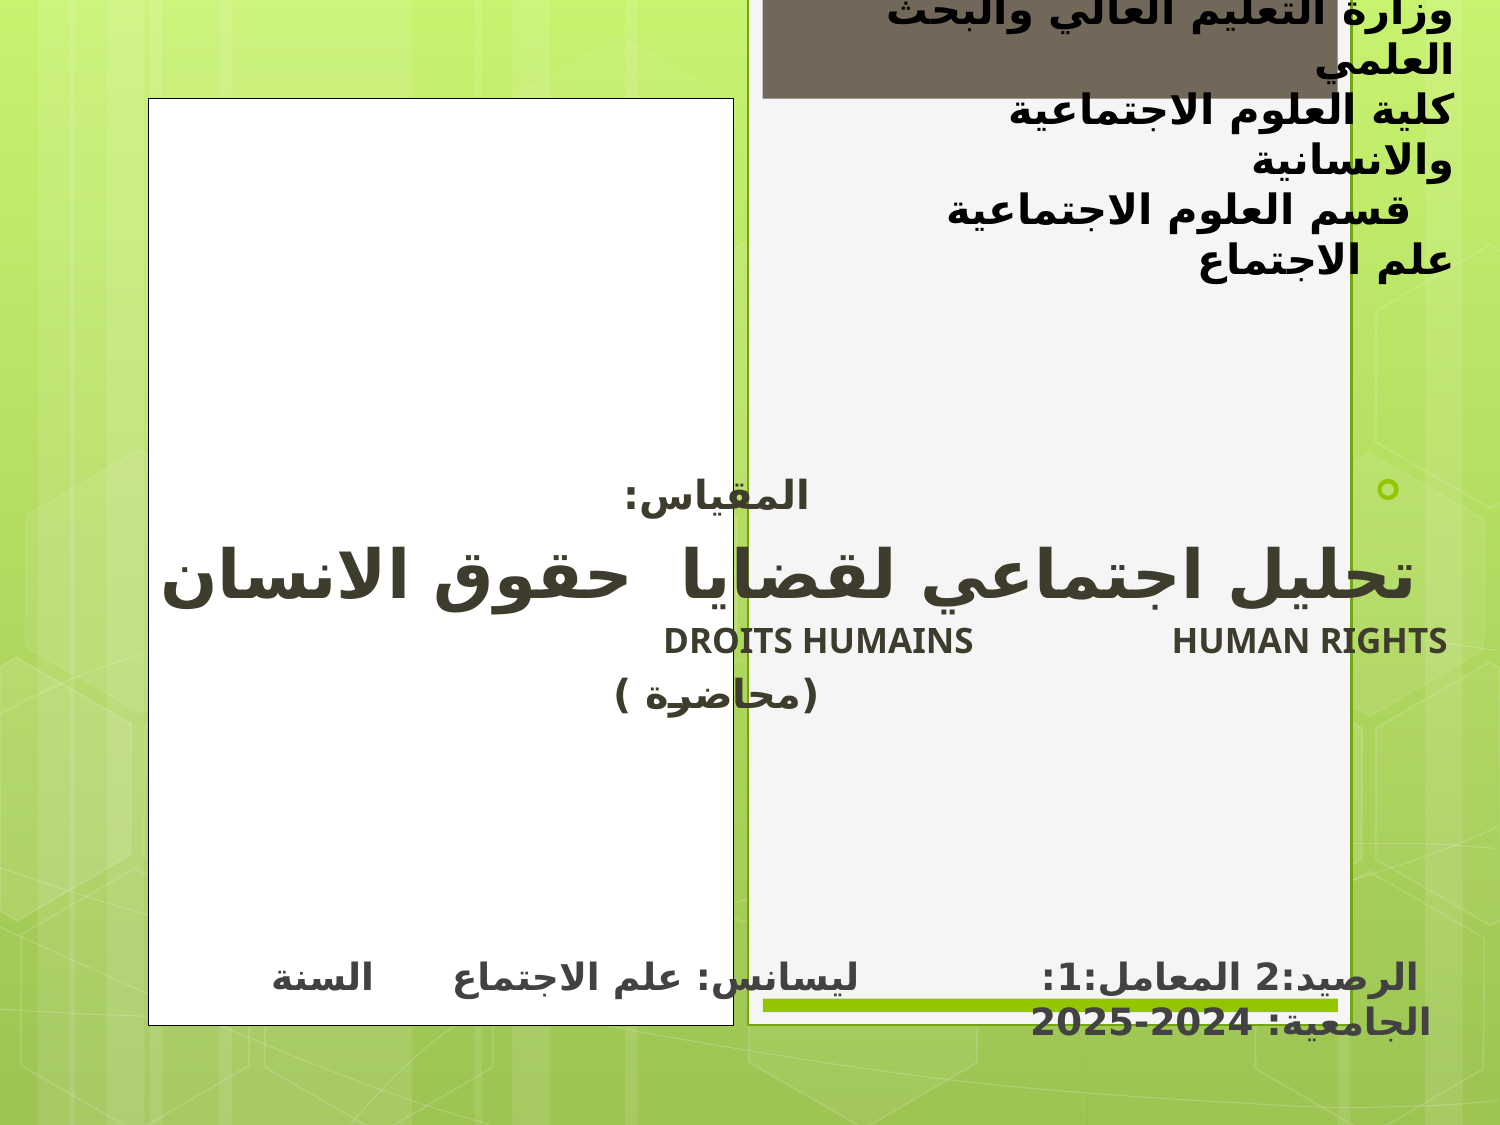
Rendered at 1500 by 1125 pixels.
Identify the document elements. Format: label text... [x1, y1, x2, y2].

title الجمهورية الجزائرية الديمقراطية الشعبية وزارة التعليم العالي والبحث العلمي كلية العلوم الاجتماعية والانسانية قسم العلوم الاجتماعية علم الاجتماع [864, 0, 1470, 291]
picture [317, 0, 587, 201]
picture [1, 2, 290, 291]
picture [4, 886, 260, 1123]
list المقياس: تحليل اجتماعي لقضايا حقوق الانسان DROITS HUMAINS HUMAN RIGHTS (محاضرة ) [5, 447, 1463, 755]
list الرصيد:2 المعامل:1: ليسانس: علم الاجتماع السنة الجامعية: 2024-2025 [263, 893, 1447, 1024]
